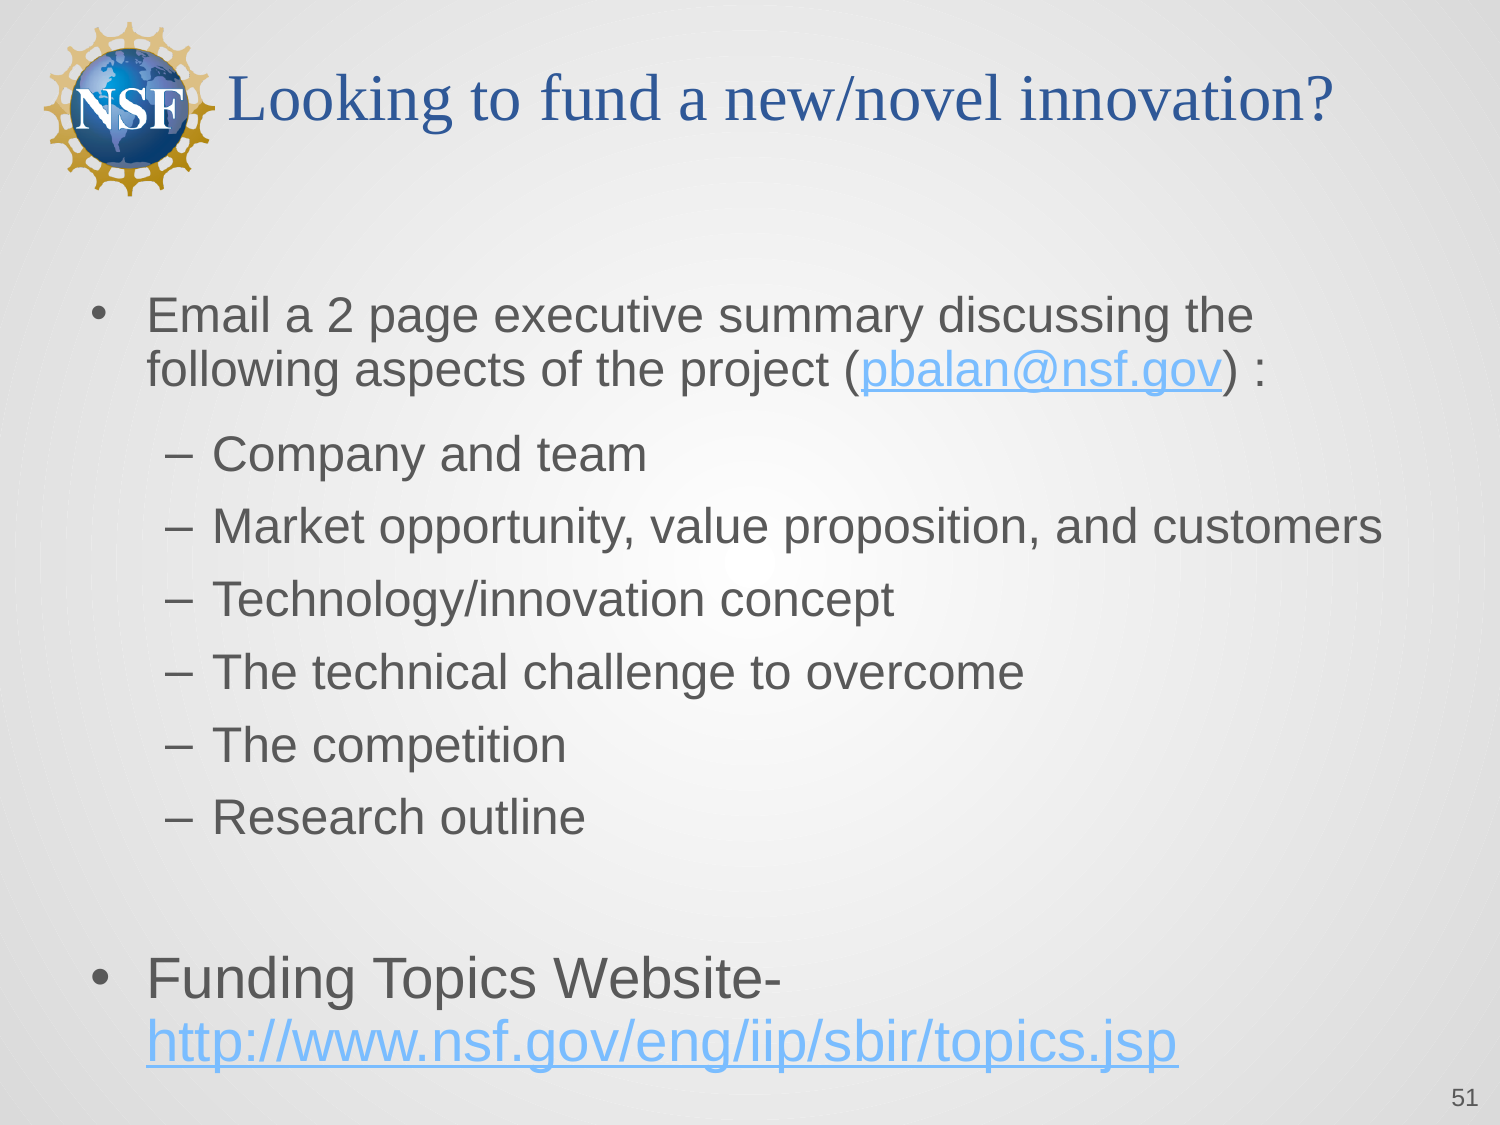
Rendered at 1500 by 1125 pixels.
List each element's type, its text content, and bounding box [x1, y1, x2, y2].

slide_number 51 [1394, 1059, 1487, 1120]
list Email a 2 page executive summary discussing the following aspects of the project (pbalan@nsf.gov) : Company and team Market opportunity, value proposition, and customers Technology/innovation concept The technical challenge to overcome The competition Research outline Funding Topics Website- http://www.nsf.gov/eng/iip/sbir/topics.jsp [75, 200, 1425, 1005]
picture [14, 13, 238, 201]
title Looking to fund a new/novel innovation? [212, 0, 1463, 263]
